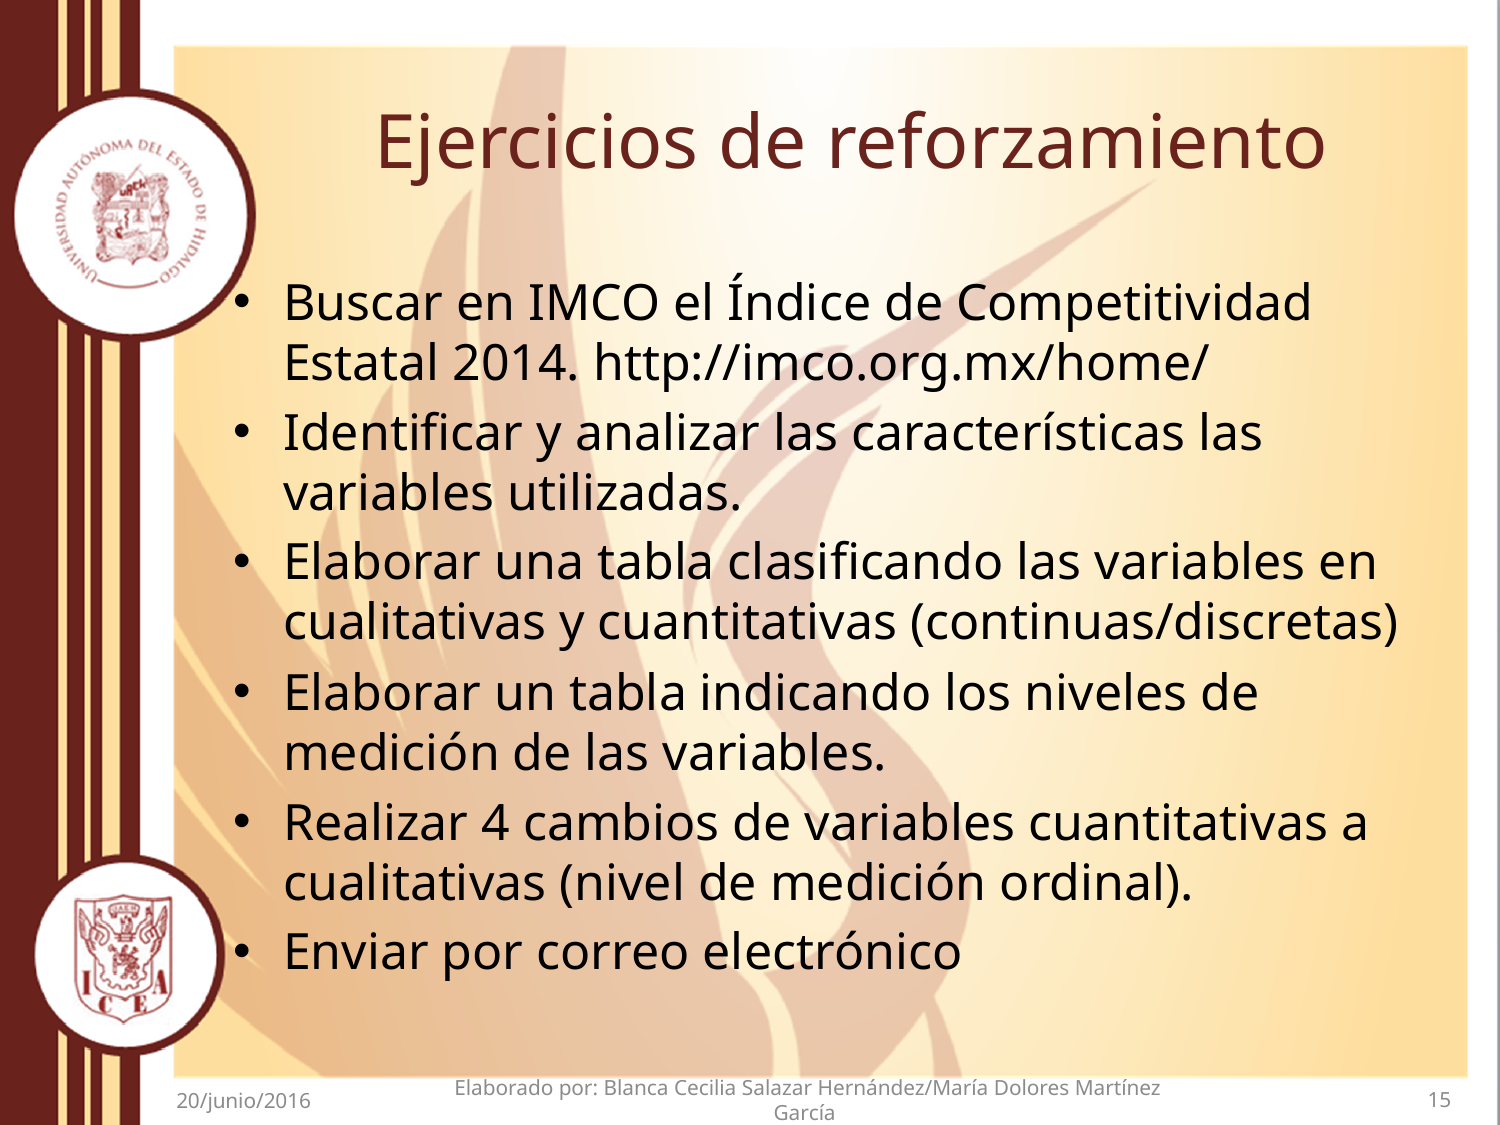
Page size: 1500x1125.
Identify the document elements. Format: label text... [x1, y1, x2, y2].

slide_number 15 [1116, 1070, 1467, 1125]
footer Elaborado por: Blanca Cecilia Salazar Hernández/María Dolores Martínez García [418, 1069, 1197, 1125]
picture [0, 0, 1500, 1125]
list Buscar en IMCO el Índice de Competitividad Estatal 2014. http://imco.org.mx/home/ Identificar y analizar las características las variables utilizadas. Elaborar una tabla clasificando las variables en cualitativas y cuantitativas (continuas/discretas) Elaborar un tabla indicando los niveles de medición de las variables. Realizar 4 cambios de variables cuantitativas a cualitativas (nivel de medición ordinal). Enviar por correo electrónico [218, 262, 1425, 1005]
slide_number 20/junio/2016 [68, 1070, 418, 1125]
title Ejercicios de reforzamiento [277, 45, 1425, 233]
